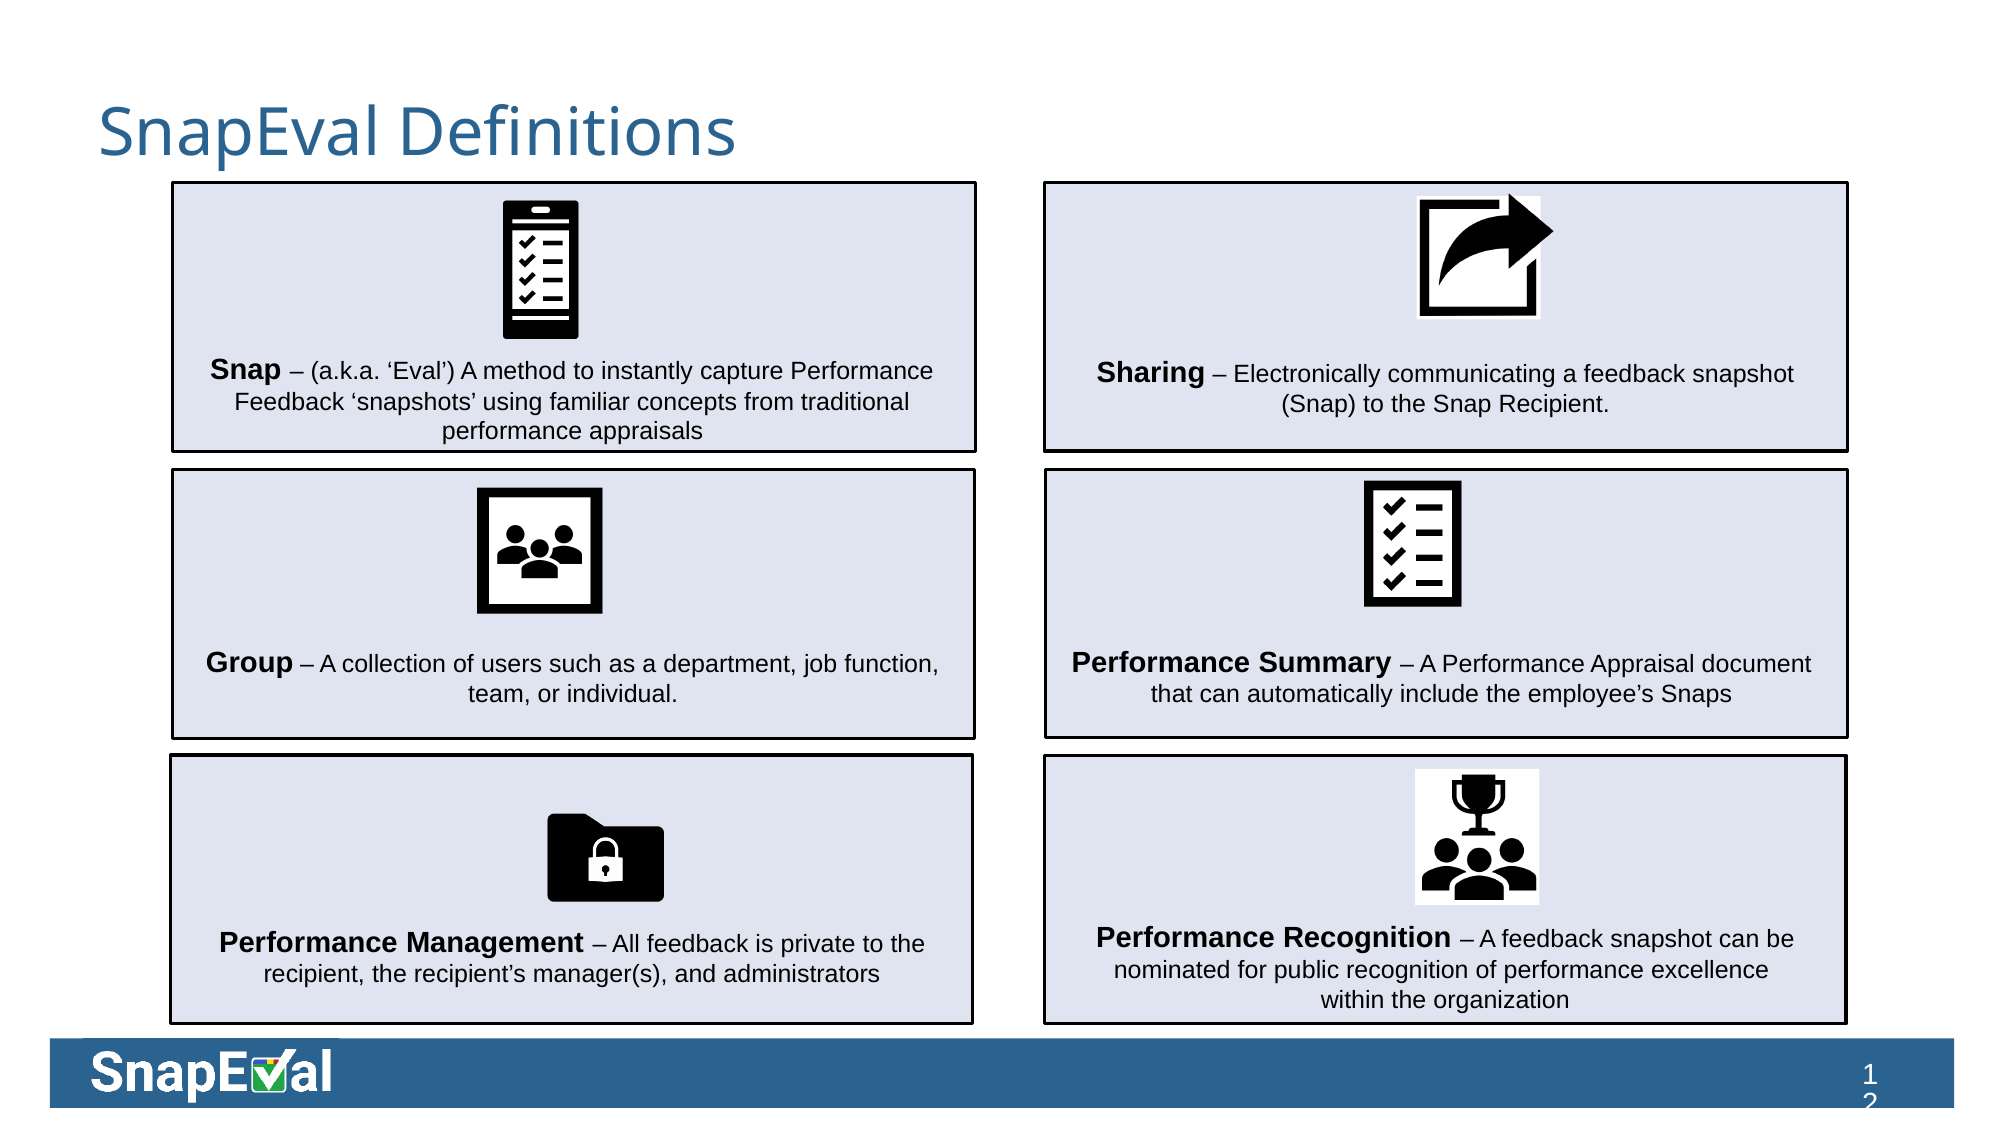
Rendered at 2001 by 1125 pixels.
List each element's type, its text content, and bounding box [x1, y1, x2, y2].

text_box [1044, 1020, 1847, 1024]
slide_number 12 [1846, 1060, 1882, 1086]
text_box [1045, 469, 1848, 738]
text_box Performance Recognition – A feedback snapshot can be nominated for public recognition of performance excellence within the organization [1044, 911, 1847, 1020]
text_box [1044, 755, 1847, 911]
text_box Sharing – Electronically communicating a feedback snapshot (Snap) to the Snap Recipient. [1044, 345, 1849, 454]
picture [83, 1038, 339, 1108]
text_box [170, 755, 973, 915]
text_box Group – A collection of users such as a department, job function, team, or individual. [171, 635, 975, 739]
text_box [530, 782, 681, 933]
text_box [172, 469, 975, 635]
text_box [172, 182, 976, 452]
text_box Performance Summary – A Performance Appraisal document that can automatically include the employee’s Snaps [1042, 635, 1842, 763]
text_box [465, 194, 616, 346]
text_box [1403, 766, 1554, 917]
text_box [1337, 468, 1488, 619]
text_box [442, 475, 637, 626]
list Snap – (a.k.a. ‘Eval’) A method to instantly capture Performance Feedback ‘snapshots’ using familiar concepts from traditional performance appraisals [170, 342, 975, 453]
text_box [1411, 179, 1563, 330]
text_box [1044, 182, 1848, 345]
title SnapEval Definitions [83, 40, 1917, 179]
text_box Performance Management – All feedback is private to the recipient, the recipient’s manager(s), and administrators [170, 915, 975, 1024]
